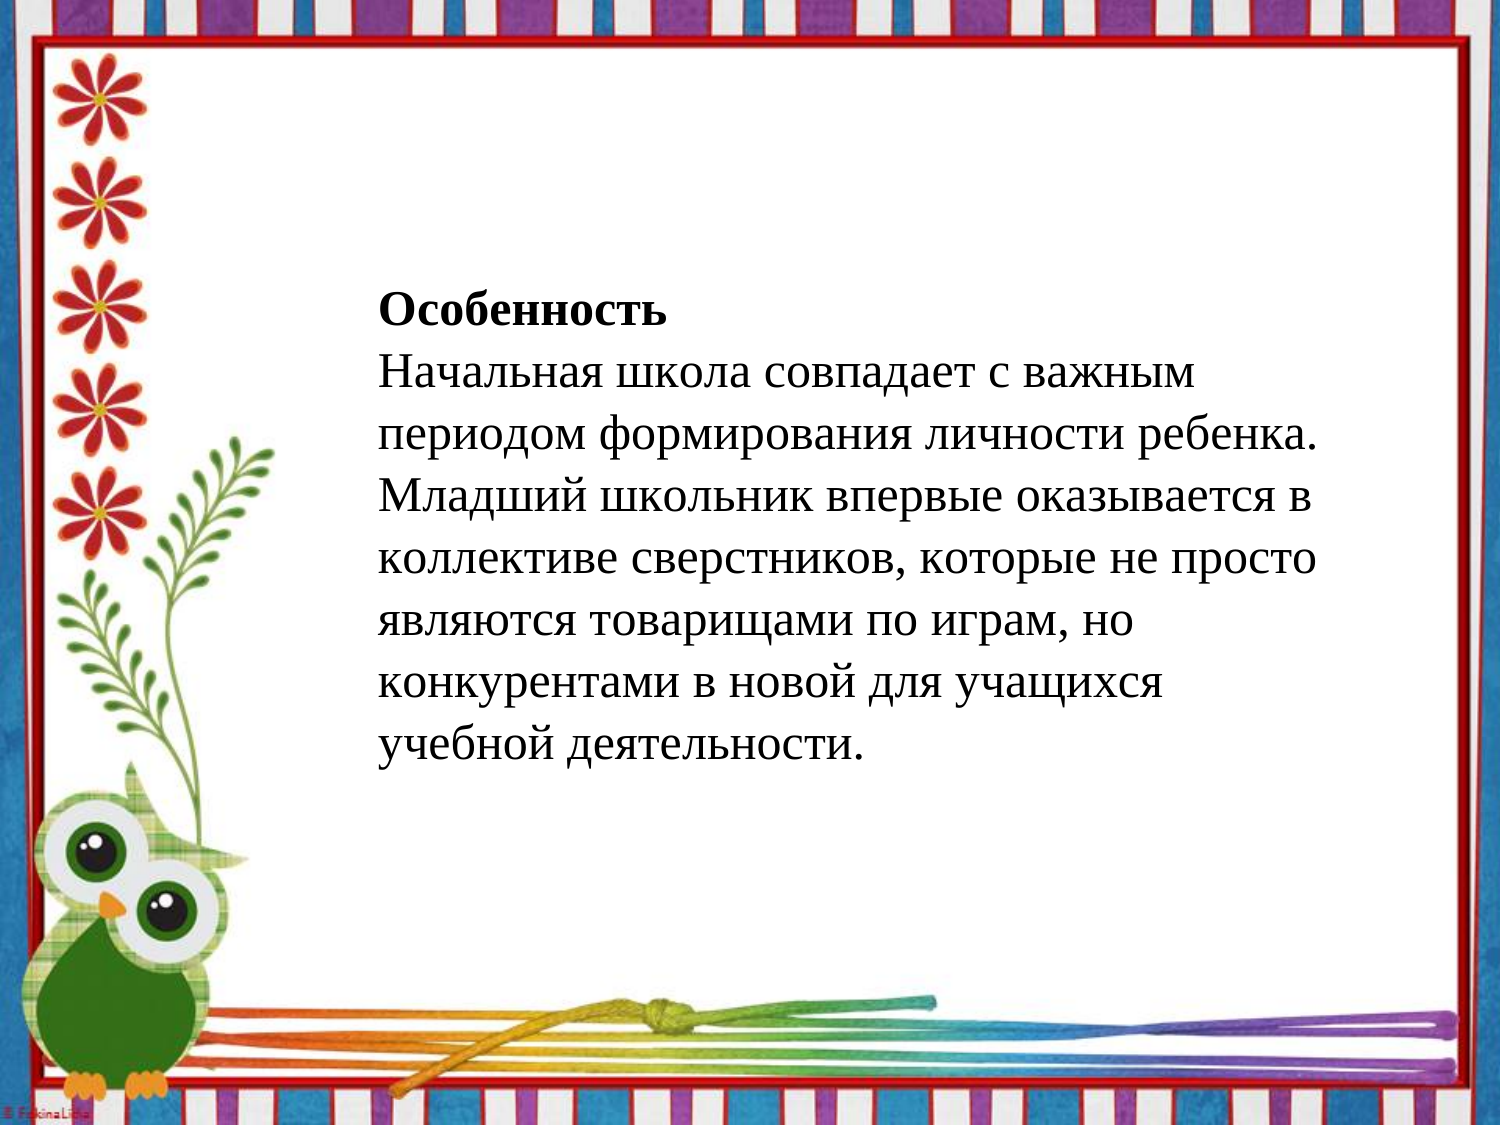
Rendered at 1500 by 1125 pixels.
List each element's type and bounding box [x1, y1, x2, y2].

list [348, 278, 1324, 793]
picture [0, 0, 1500, 1125]
